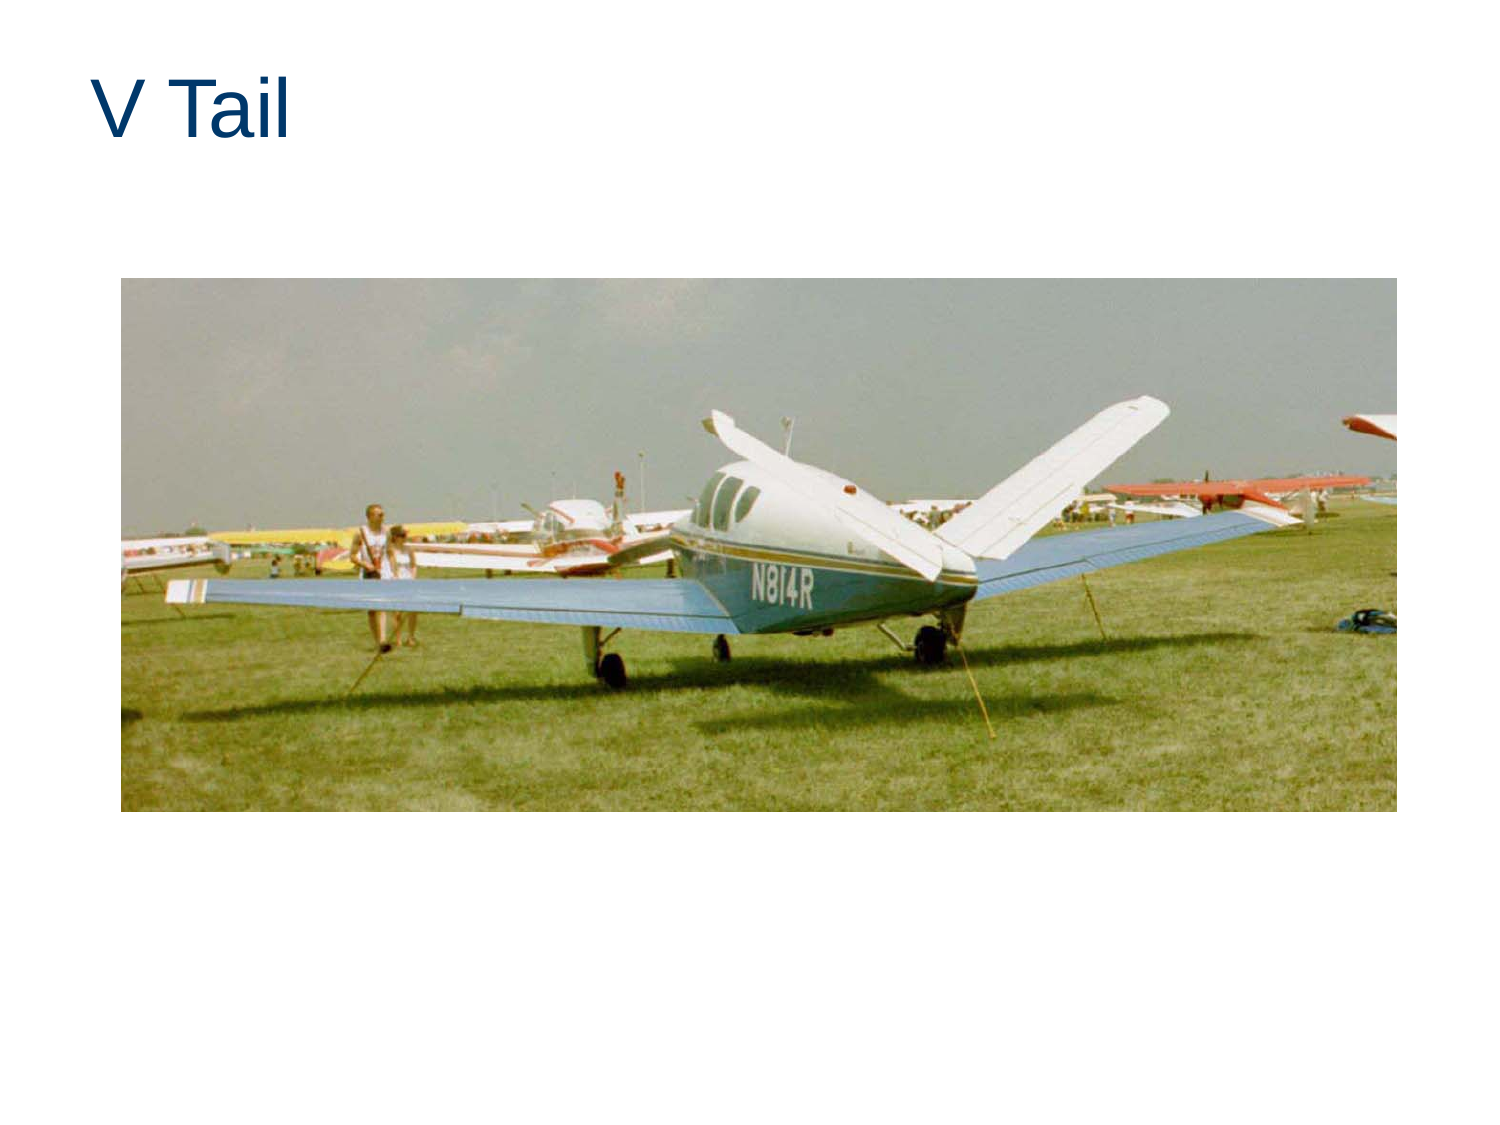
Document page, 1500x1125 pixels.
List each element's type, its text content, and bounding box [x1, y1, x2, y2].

picture [121, 278, 1397, 812]
title V Tail [74, 44, 1426, 163]
